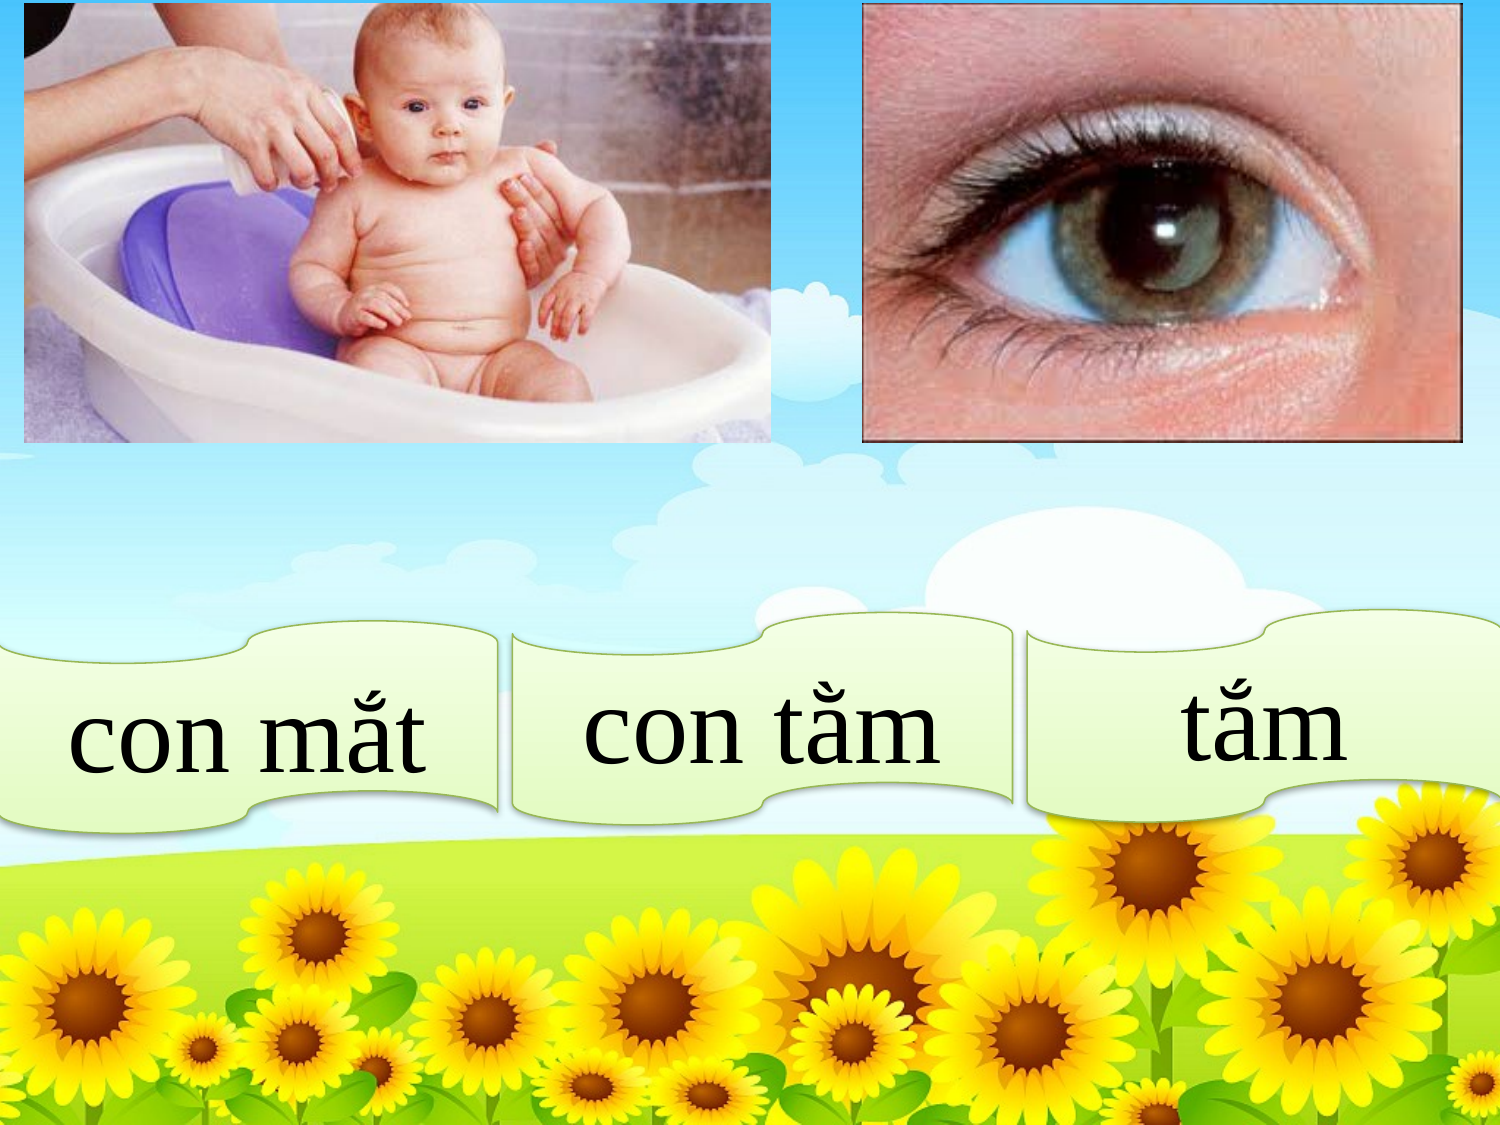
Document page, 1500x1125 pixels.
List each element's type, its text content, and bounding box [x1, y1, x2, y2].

text_box con mắt [0, 620, 499, 835]
picture [0, 0, 1500, 1125]
text_box con tằm [511, 611, 1014, 826]
text_box tắm [1026, 608, 1500, 823]
